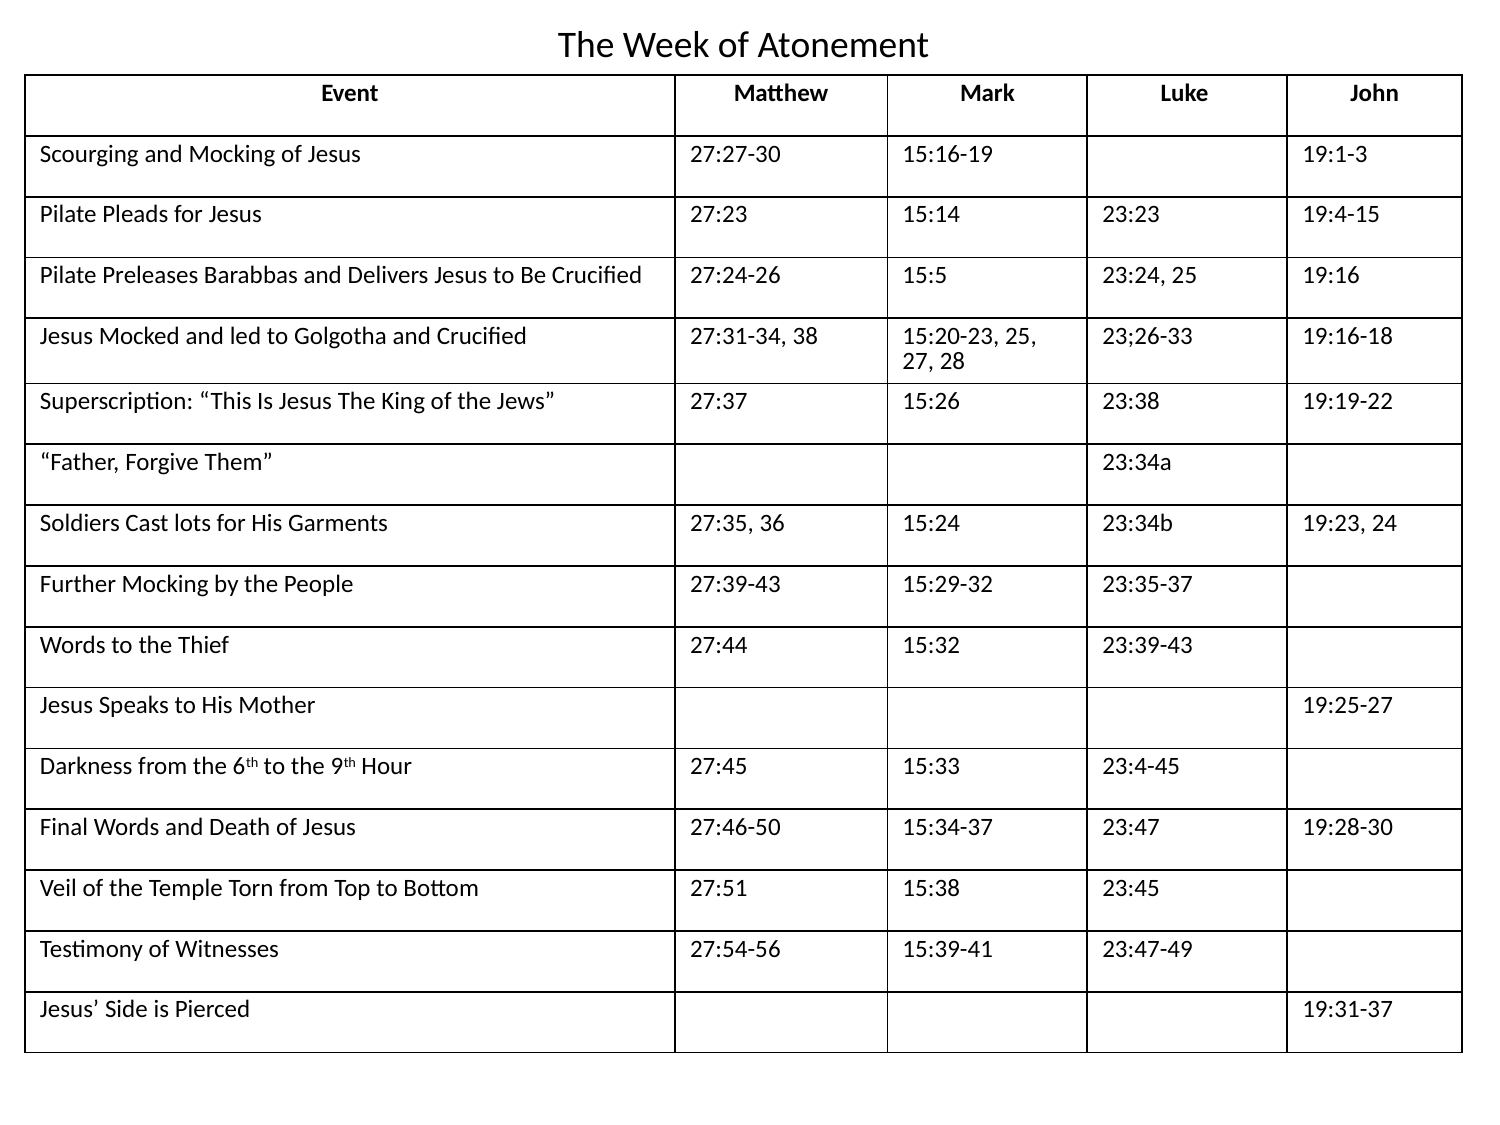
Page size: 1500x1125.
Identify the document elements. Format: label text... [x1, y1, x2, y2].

table_cell Soldiers Cast lots for His Garments [26, 506, 674, 565]
table_cell Pilate Pleads for Jesus [26, 198, 674, 257]
table_cell 19:28-30 [1288, 810, 1461, 869]
table_cell Final Words and Death of Jesus [26, 810, 674, 869]
table_cell Further Mocking by the People [26, 567, 674, 626]
table_cell 15:14 [888, 198, 1086, 257]
table_cell 19:16-18 [1288, 319, 1461, 383]
table_cell 23:35-37 [1088, 567, 1286, 626]
table_cell 19:4-15 [1288, 198, 1461, 257]
table_cell 15:34-37 [888, 810, 1086, 869]
table_cell [676, 445, 887, 504]
table_cell [1288, 445, 1461, 504]
table_cell 27:27-30 [676, 137, 887, 196]
table_cell 15:24 [888, 506, 1086, 565]
table_cell 27:45 [676, 749, 887, 808]
table_cell 27:46-50 [676, 810, 887, 869]
table_cell 19:1-3 [1288, 137, 1461, 196]
table_cell 15:5 [888, 258, 1086, 317]
table_cell [1288, 567, 1461, 626]
table_cell 15:32 [888, 628, 1086, 687]
table_cell [1088, 137, 1286, 196]
table_cell Jesus’ Side is Pierced [26, 993, 674, 1052]
table_cell 27:54-56 [676, 932, 887, 991]
table_cell 19:31-37 [1288, 993, 1461, 1052]
table_cell 19:23, 24 [1288, 506, 1461, 565]
table_cell 23:24, 25 [1088, 258, 1286, 317]
table_cell 15:38 [888, 871, 1086, 930]
table_cell [888, 688, 1086, 748]
table_cell 19:19-22 [1288, 384, 1461, 443]
table_cell 19:16 [1288, 258, 1461, 317]
table_cell 27:23 [676, 198, 887, 257]
table_cell Testimony of Witnesses [26, 932, 674, 991]
table_cell 27:35, 36 [676, 506, 887, 565]
table_cell 23:47 [1088, 810, 1286, 869]
table_cell [676, 688, 887, 748]
table_cell Jesus Mocked and led to Golgotha and Crucified [26, 319, 674, 383]
table_cell [1288, 628, 1461, 687]
table_cell 23:34b [1088, 506, 1286, 565]
table_cell 23;26-33 [1088, 319, 1286, 383]
table_cell 15:29-32 [888, 567, 1086, 626]
table_cell [1288, 932, 1461, 991]
table_cell 27:31-34, 38 [676, 319, 887, 383]
table_cell Veil of the Temple Torn from Top to Bottom [26, 871, 674, 930]
table_header Event [26, 76, 674, 135]
table_cell 27:44 [676, 628, 887, 687]
table_cell Jesus Speaks to His Mother [26, 688, 674, 748]
table_header John [1288, 76, 1461, 135]
table_cell [1288, 749, 1461, 808]
table_cell [888, 993, 1086, 1052]
table_cell 15:26 [888, 384, 1086, 443]
table_cell Scourging and Mocking of Jesus [26, 137, 674, 196]
table_cell 19:25-27 [1288, 688, 1461, 748]
table_cell 27:24-26 [676, 258, 887, 317]
table_cell Superscription: “This Is Jesus The King of the Jews” [26, 384, 674, 443]
table_cell 23:47-49 [1088, 932, 1286, 991]
table_cell [1088, 688, 1286, 748]
table_cell “Father, Forgive Them” [26, 445, 674, 504]
table_cell [676, 993, 887, 1052]
table_header Luke [1088, 76, 1286, 135]
table_cell 23:34a [1088, 445, 1286, 504]
table_cell [888, 445, 1086, 504]
table_cell 23:38 [1088, 384, 1286, 443]
table_cell 23:39-43 [1088, 628, 1286, 687]
table_cell 23:4-45 [1088, 749, 1286, 808]
table_cell [1288, 871, 1461, 930]
table_cell 27:51 [676, 871, 887, 930]
table_cell 27:39-43 [676, 567, 887, 626]
table_cell [1088, 993, 1286, 1052]
table_cell 23:23 [1088, 198, 1286, 257]
table_cell 15:39-41 [888, 932, 1086, 991]
table_cell Pilate Preleases Barabbas and Delivers Jesus to Be Crucified [26, 258, 674, 317]
table_header Mark [888, 76, 1086, 135]
table_cell 15:16-19 [888, 137, 1086, 196]
table_cell 27:37 [676, 384, 887, 443]
table_cell Darkness from the 6th to the 9th Hour [26, 749, 674, 808]
table_cell 15:33 [888, 749, 1086, 808]
table_cell 23:45 [1088, 871, 1286, 930]
table_cell 15:20-23, 25, 27, 28 [888, 319, 1086, 383]
text_box The Week of Atonement [24, 12, 1463, 73]
table_header Matthew [676, 76, 887, 135]
table_cell Words to the Thief [26, 628, 674, 687]
